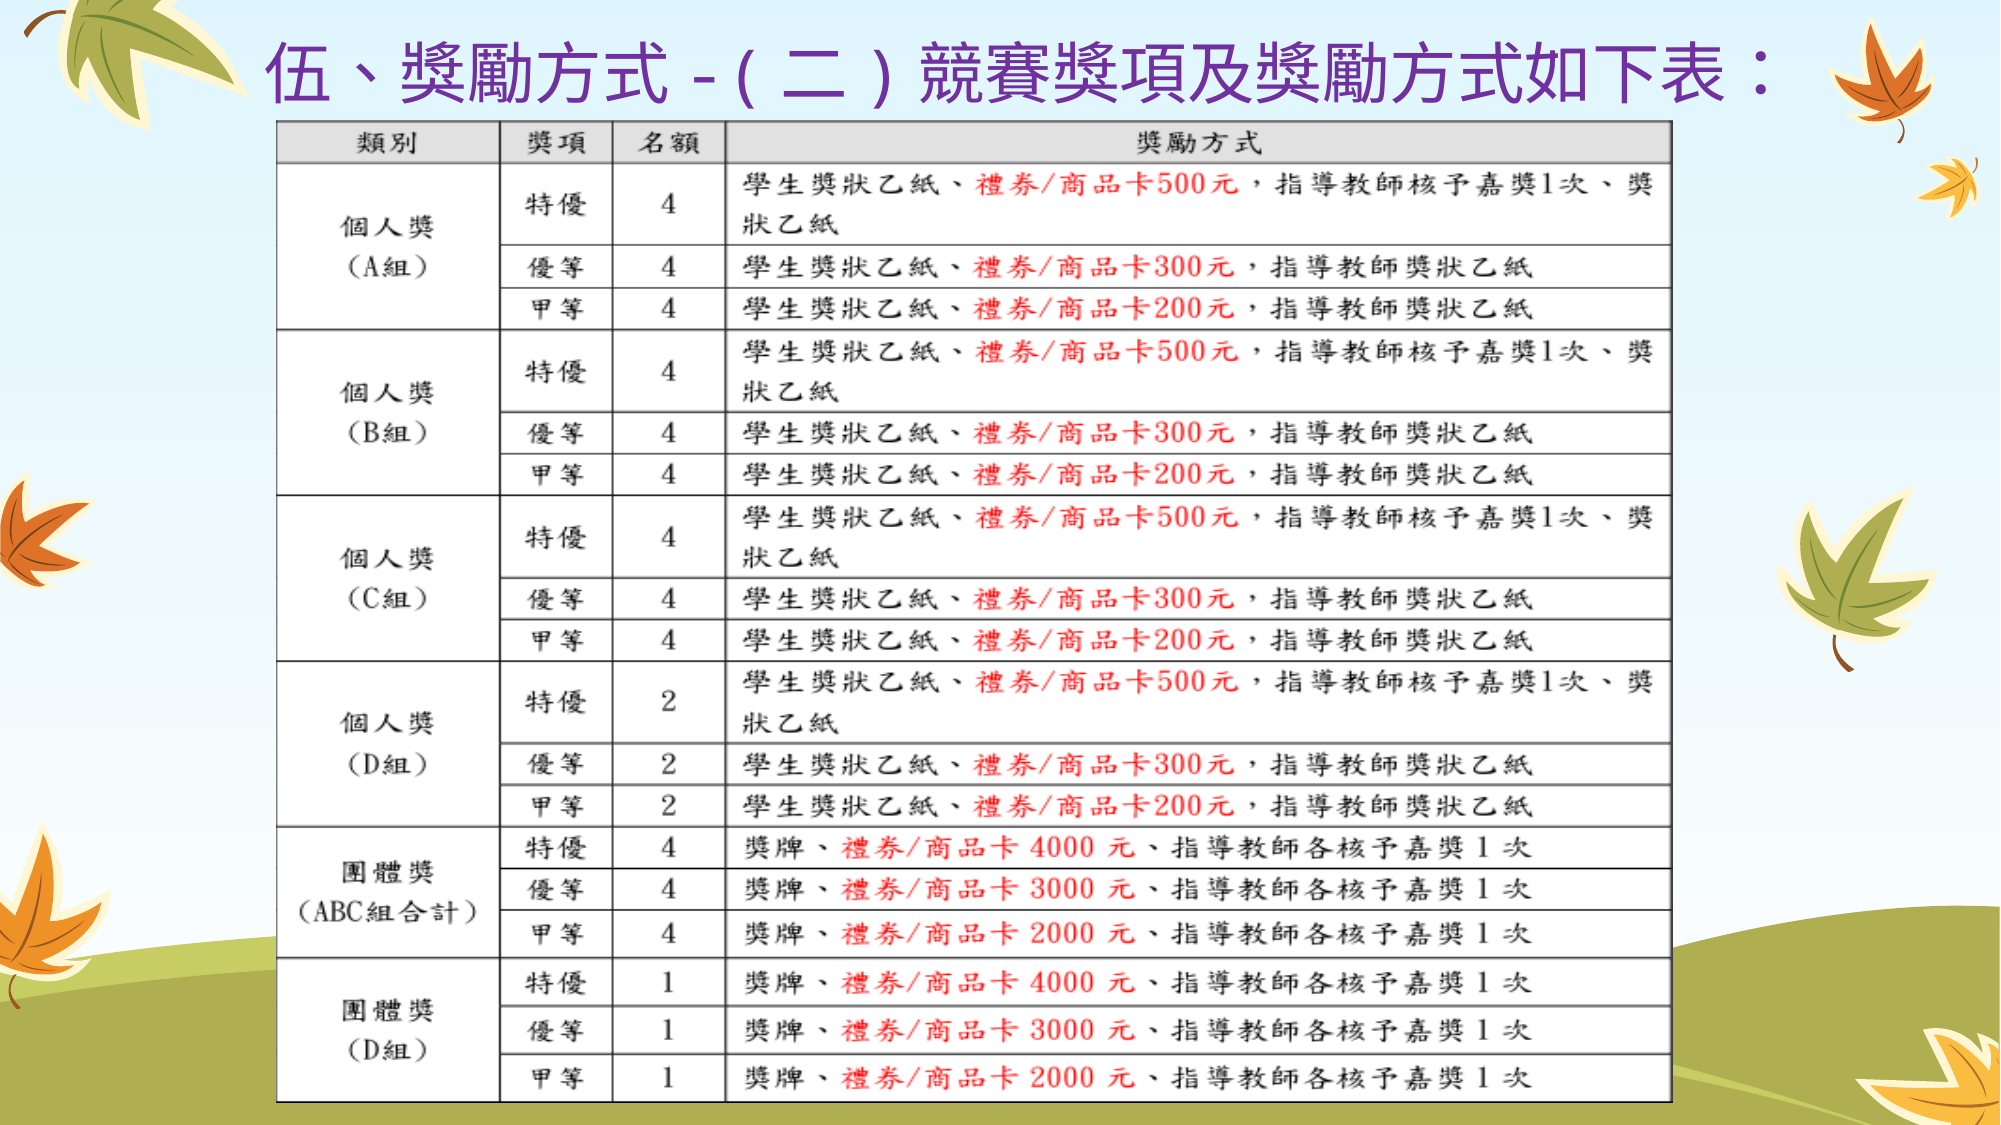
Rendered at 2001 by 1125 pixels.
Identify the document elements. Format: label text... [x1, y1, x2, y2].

picture [276, 120, 1673, 1103]
title 伍、獎勵方式-(二)競賽獎項及獎勵方式如下表： [249, 12, 1749, 121]
